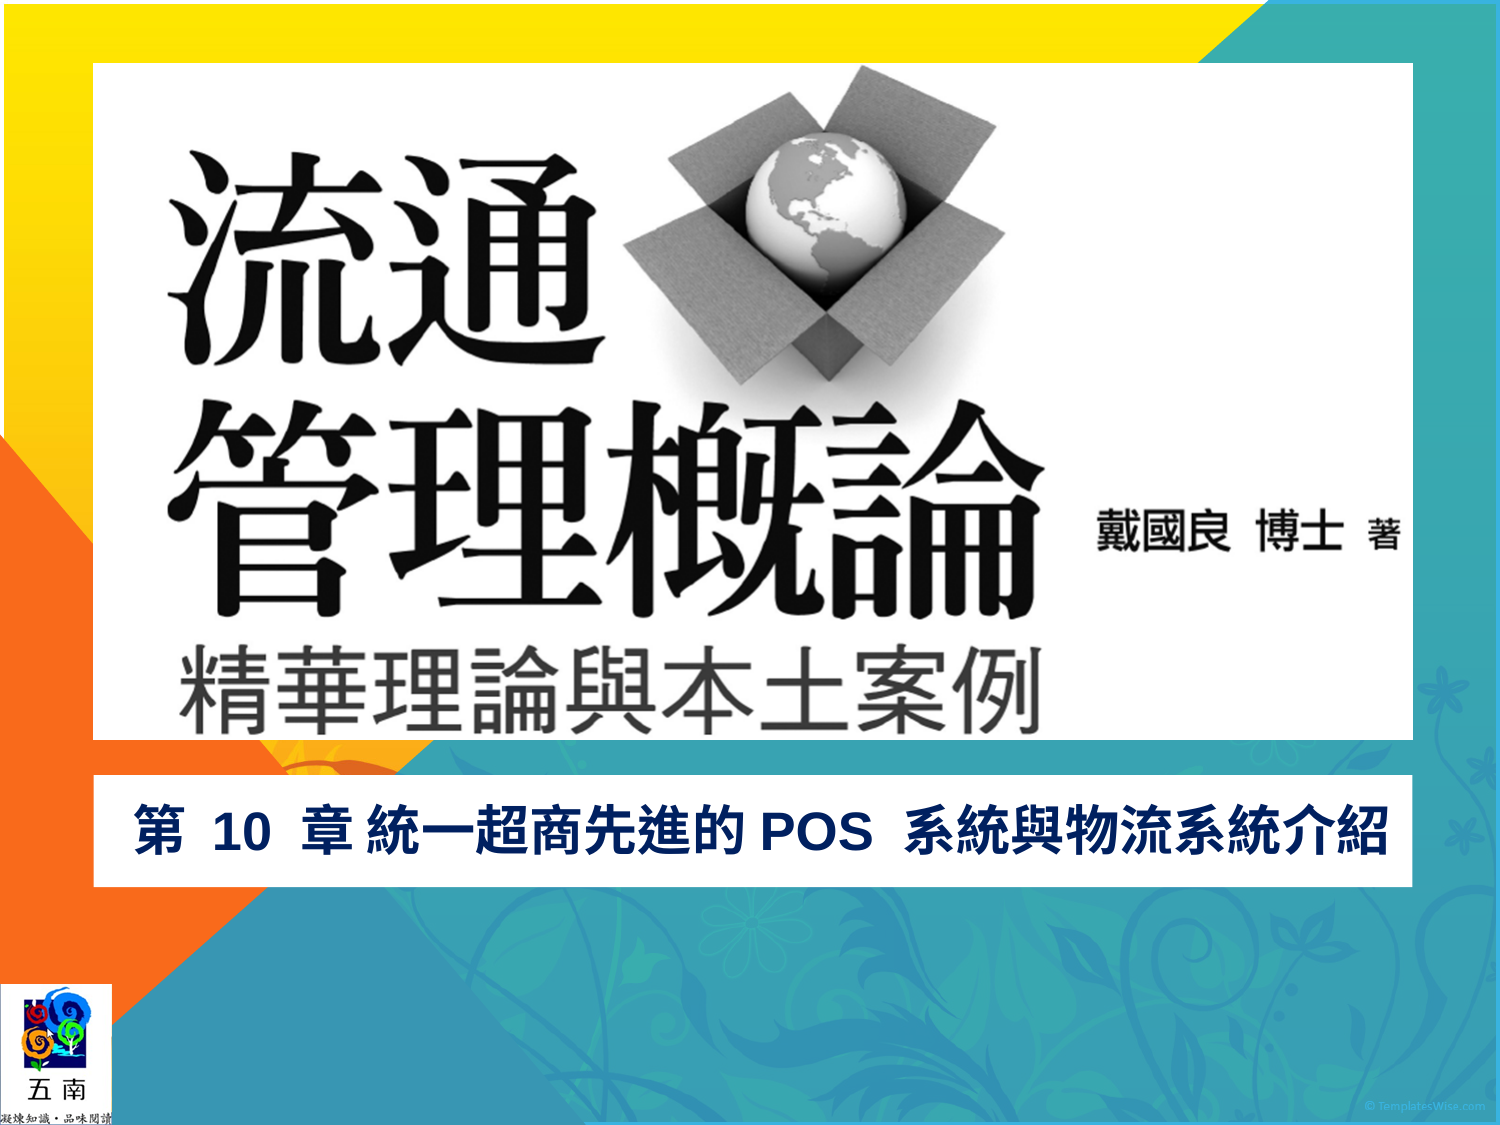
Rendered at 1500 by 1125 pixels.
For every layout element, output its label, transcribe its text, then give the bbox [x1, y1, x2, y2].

picture [0, 983, 113, 1125]
text_box [91, 773, 1415, 889]
picture [0, 0, 1500, 1125]
text_box 第 10 章 統一超商先進的POS 系統與物流系統介紹 [117, 788, 1406, 869]
